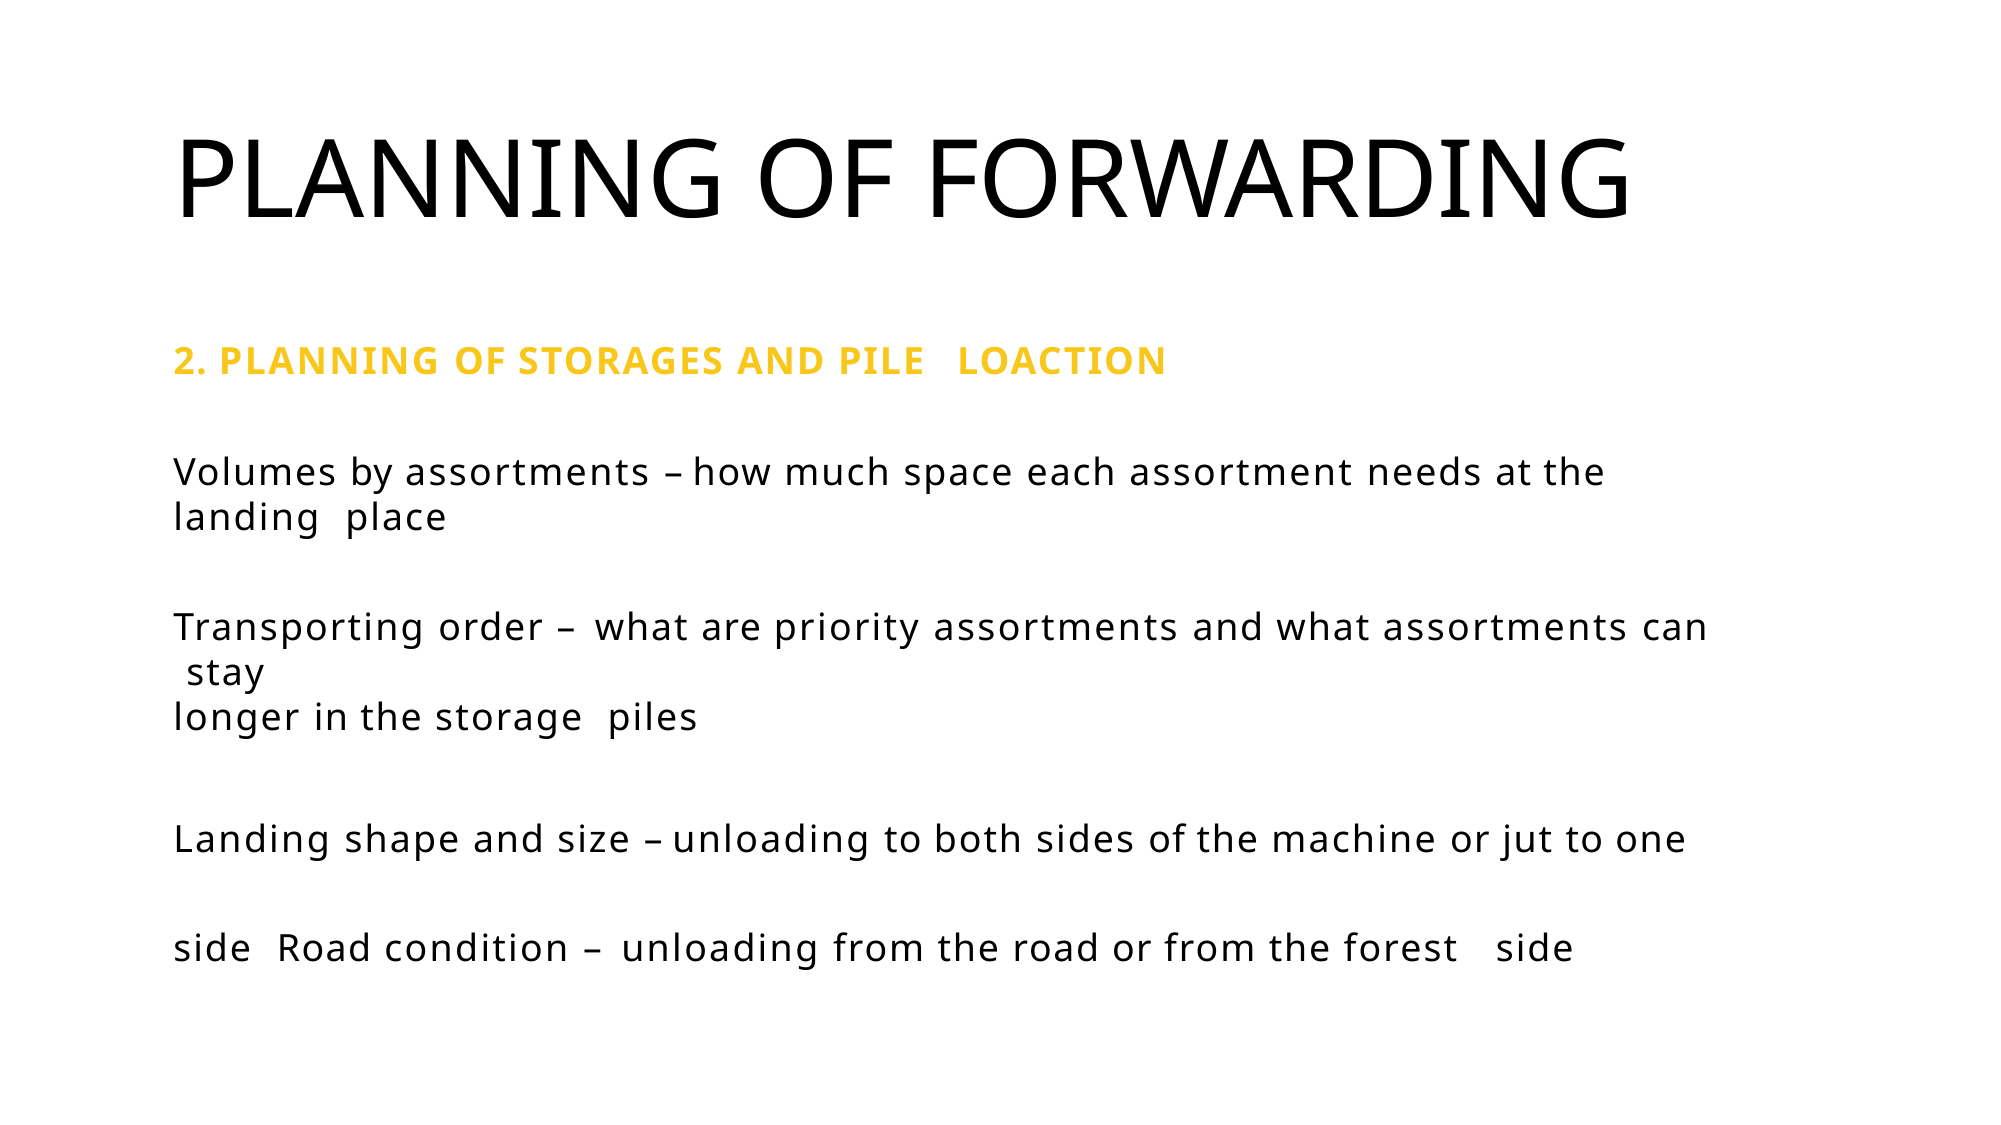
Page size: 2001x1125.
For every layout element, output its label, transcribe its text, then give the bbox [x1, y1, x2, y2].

text_box 2. PLANNING OF STORAGES AND PILE LOACTION Volumes by assortments – how much space each assortment needs at the landing place Transporting order – what are priority assortments and what assortments can stay longer in the storage piles Landing shape and size – unloading to both sides of the machine or jut to one side Road condition – unloading from the road or from the forest side [171, 337, 1756, 969]
title PLANNING OF FORWARDING [171, 79, 1686, 268]
